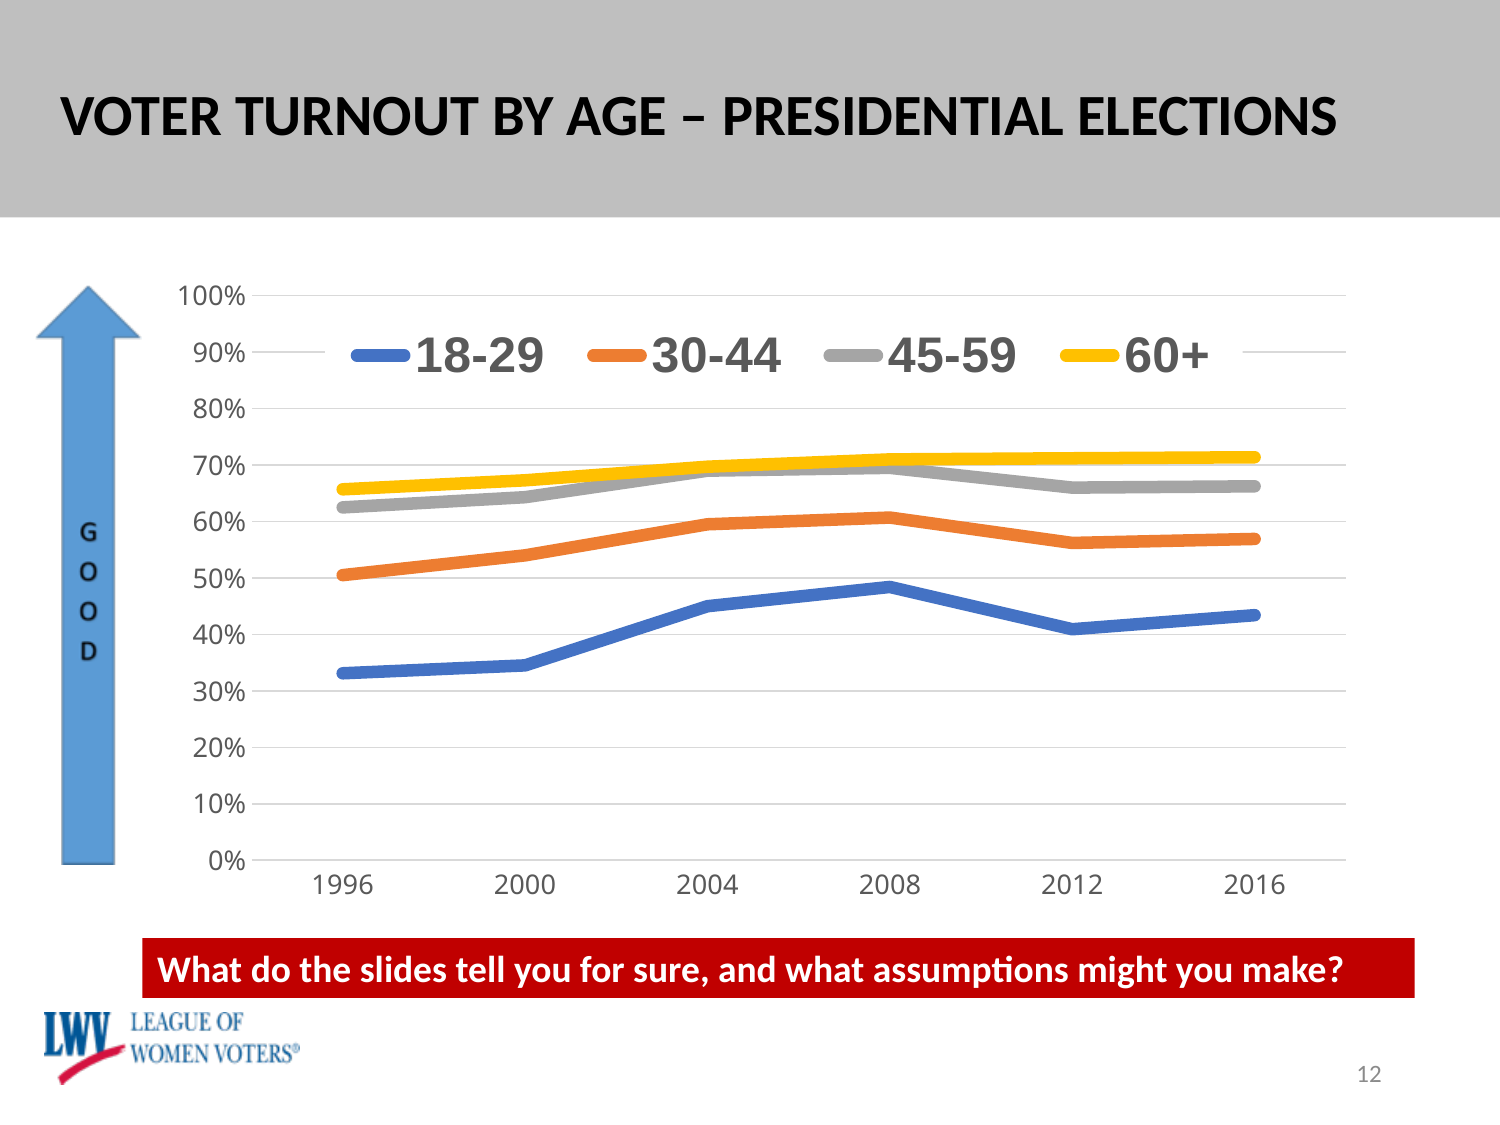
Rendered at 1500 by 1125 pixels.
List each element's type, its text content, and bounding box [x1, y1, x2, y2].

text_box VOTER TURNOUT BY AGE – PRESIDENTIAL ELECTIONS [45, 69, 1500, 225]
picture [44, 1012, 300, 1085]
chart [152, 273, 1364, 969]
slide_number 12 [1059, 1042, 1397, 1103]
text_box [0, 0, 1500, 218]
picture [35, 285, 142, 866]
text_box What do the slides tell you for sure, and what assumptions might you make? [142, 938, 1415, 998]
